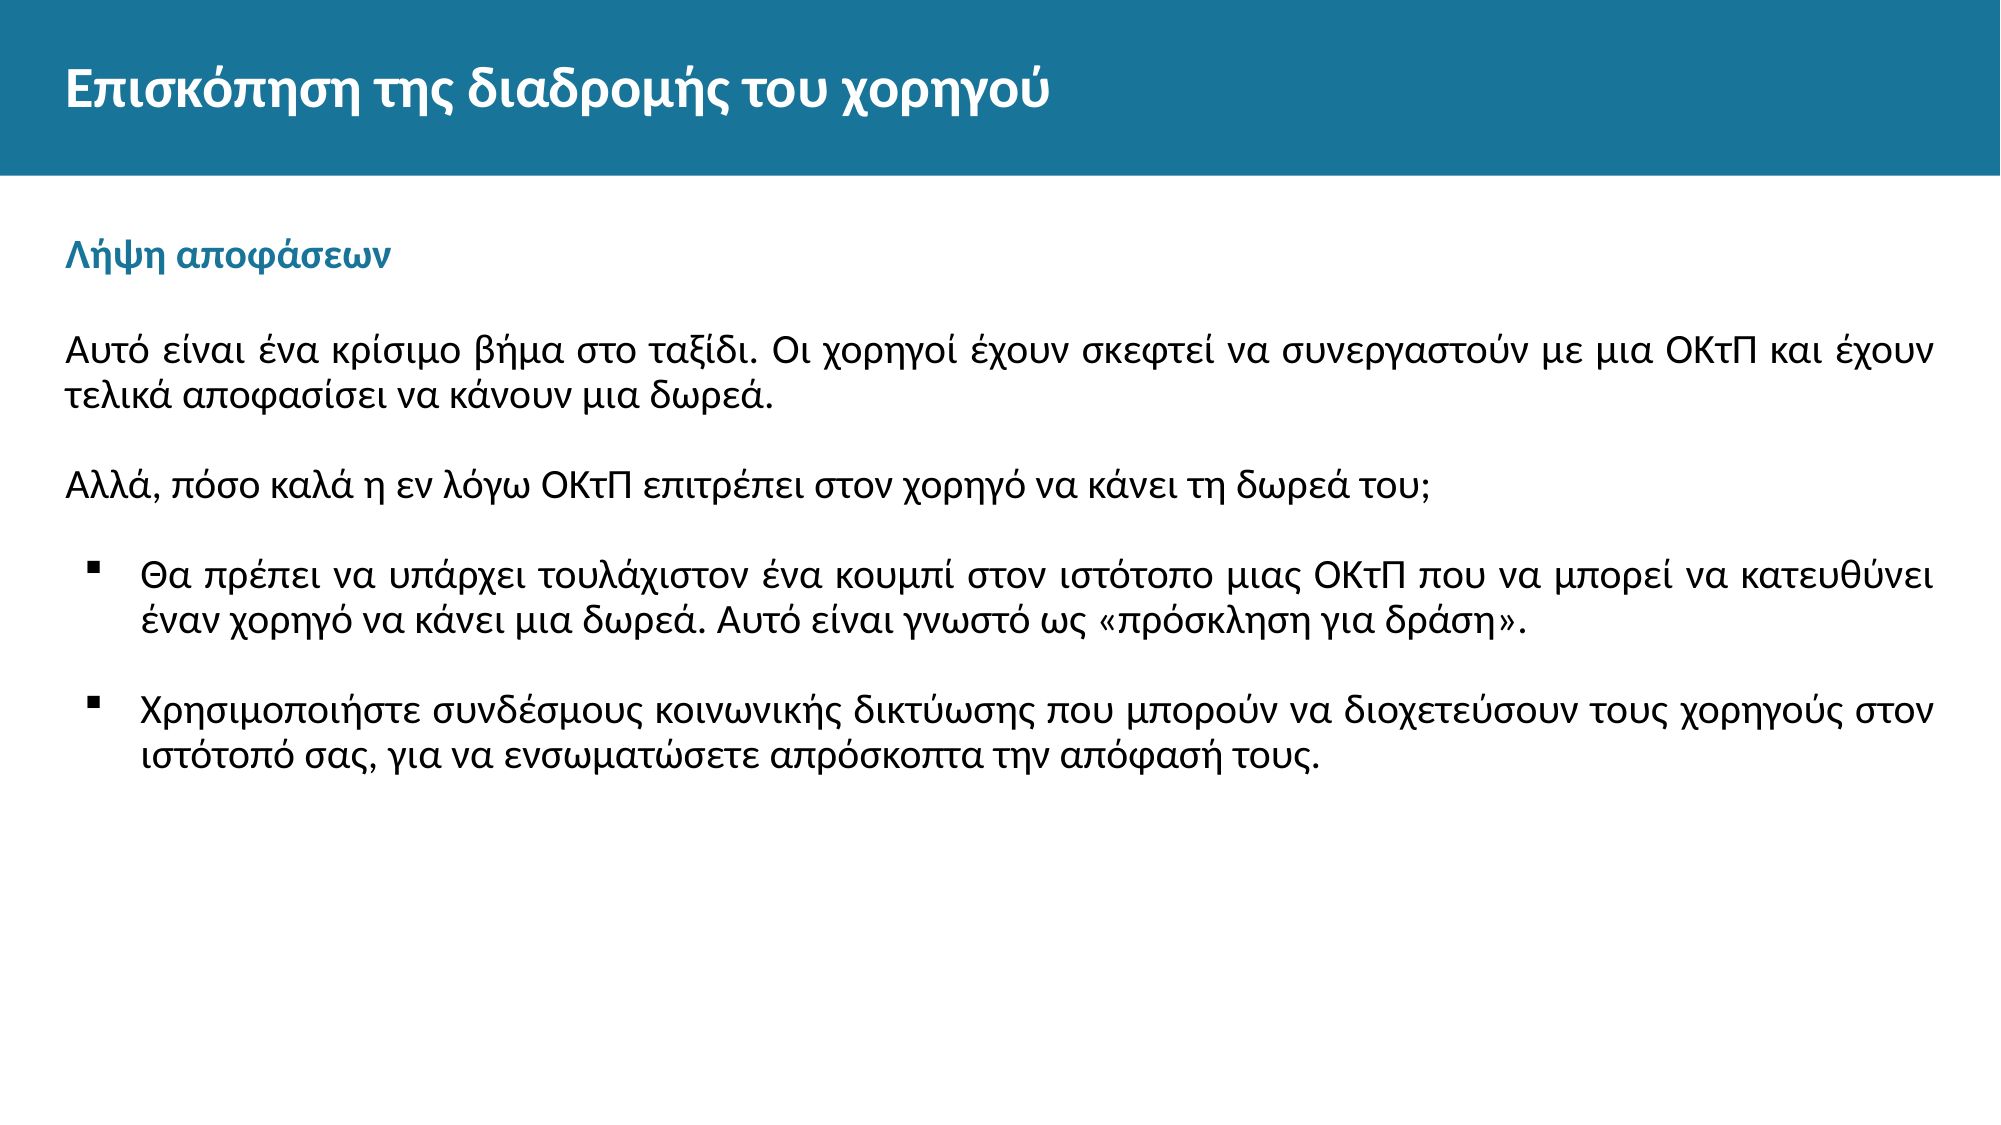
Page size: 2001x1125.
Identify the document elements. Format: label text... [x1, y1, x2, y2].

list Λήψη αποφάσεων [65, 213, 1935, 296]
title Επισκόπηση της διαδρομής του χορηγού [65, 28, 1935, 140]
list Αυτό είναι ένα κρίσιμο βήμα στο ταξίδι. Οι χορηγοί έχουν σκεφτεί να συνεργαστούν με μια ΟΚτΠ και έχουν τελικά αποφασίσει να κάνουν μια δωρεά. Αλλά, πόσο καλά η εν λόγω ΟΚτΠ επιτρέπει στον χορηγό να κάνει τη δωρεά του; Θα πρέπει να υπάρχει τουλάχιστον ένα κουμπί στον ιστότοπο μιας ΟΚτΠ που να μπορεί να κατευθύνει έναν χορηγό να κάνει μια δωρεά. Αυτό είναι γνωστό ως «πρόσκληση για δράση». Χρησιμοποιήστε συνδέσμους κοινωνικής δικτύωσης που μπορούν να διοχετεύσουν τους χορηγούς στον ιστότοπό σας, για να ενσωματώσετε απρόσκοπτα την απόφασή τους. [65, 327, 1935, 1083]
